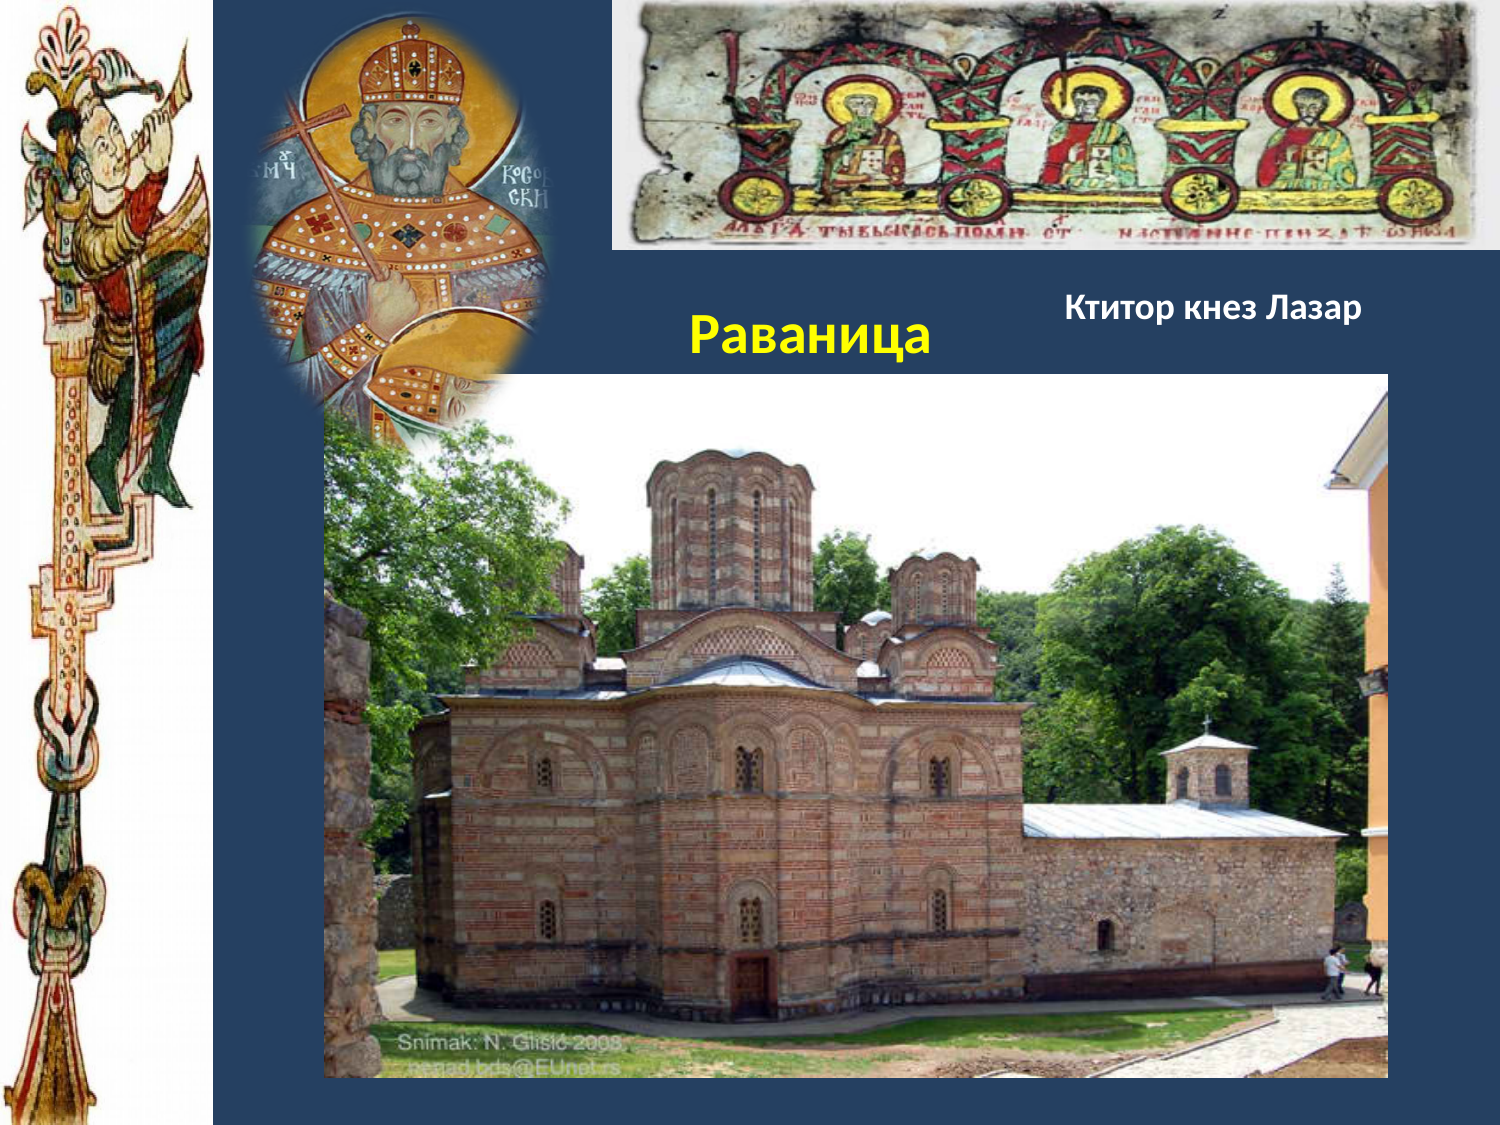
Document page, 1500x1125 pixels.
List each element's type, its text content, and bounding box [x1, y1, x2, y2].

picture [612, 0, 1500, 251]
picture [0, 0, 213, 1125]
picture [237, 0, 1388, 1079]
text_box Раваница [675, 287, 1013, 373]
text_box Ктитор кнез Лазар [1049, 274, 1413, 335]
